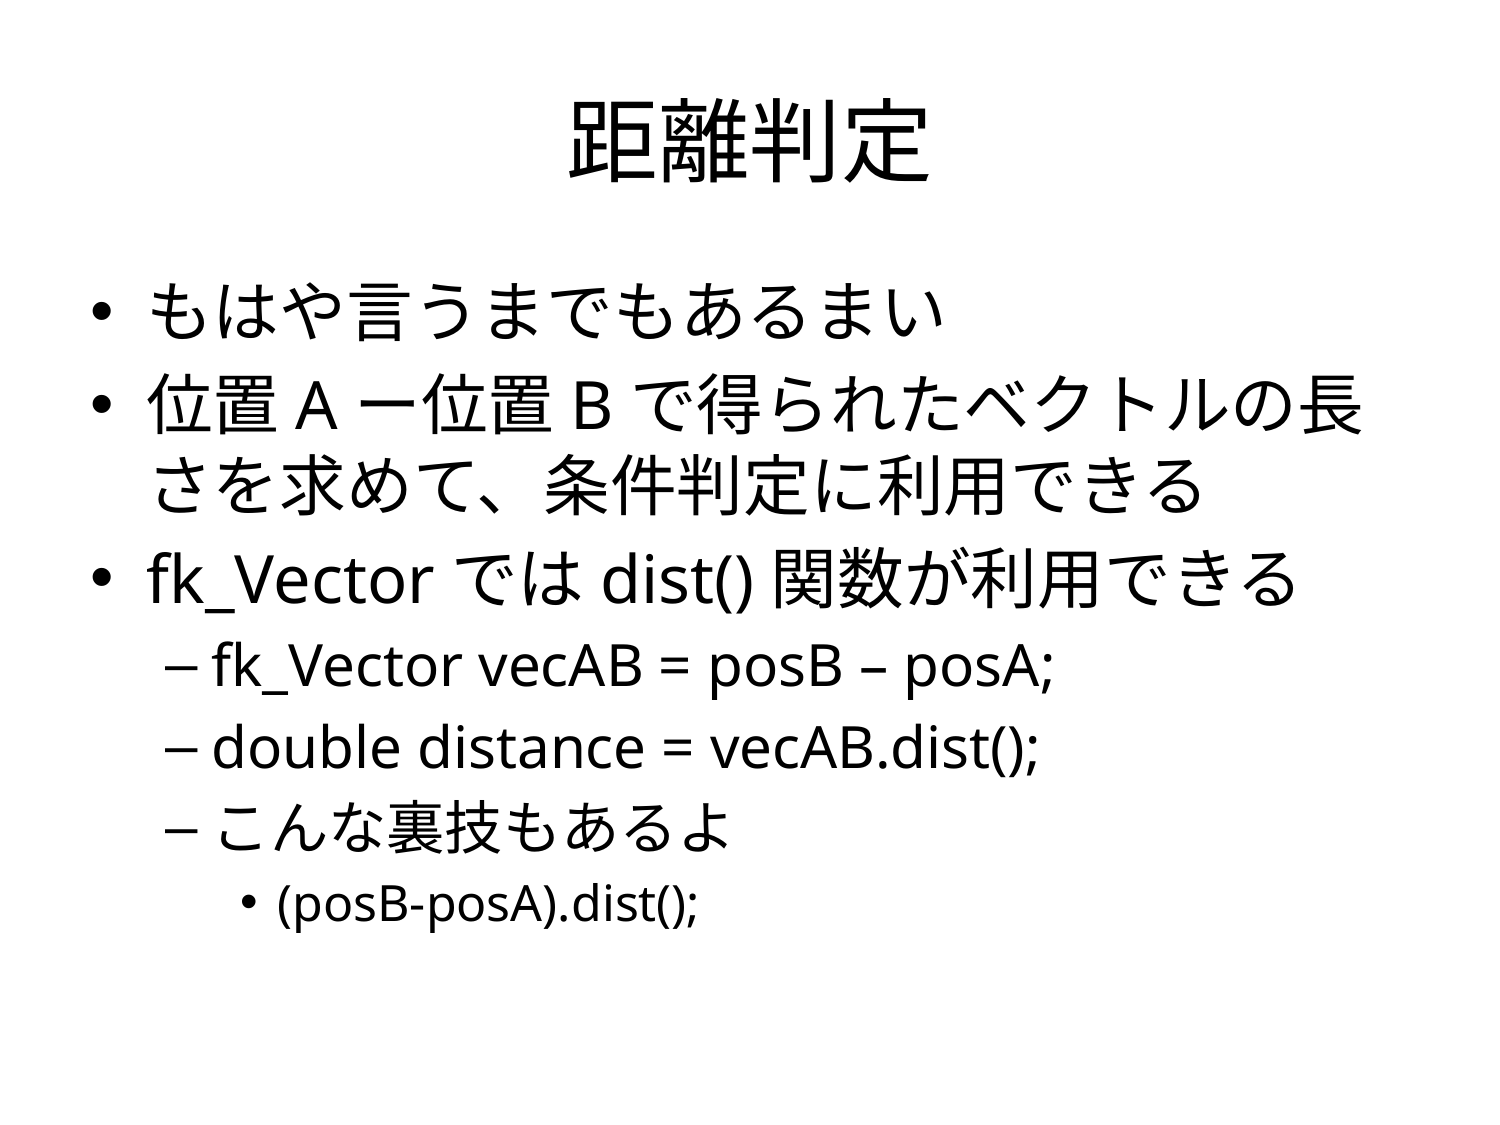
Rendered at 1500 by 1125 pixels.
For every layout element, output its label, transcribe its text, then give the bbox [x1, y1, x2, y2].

list もはや言うまでもあるまい 位置Aー位置Bで得られたベクトルの長さを求めて、条件判定に利用できる fk_Vectorではdist()関数が利用できる fk_Vector vecAB = posB – posA; double distance = vecAB.dist(); こんな裏技もあるよ (posB-posA).dist(); [75, 262, 1425, 1005]
title 距離判定 [75, 45, 1425, 233]
